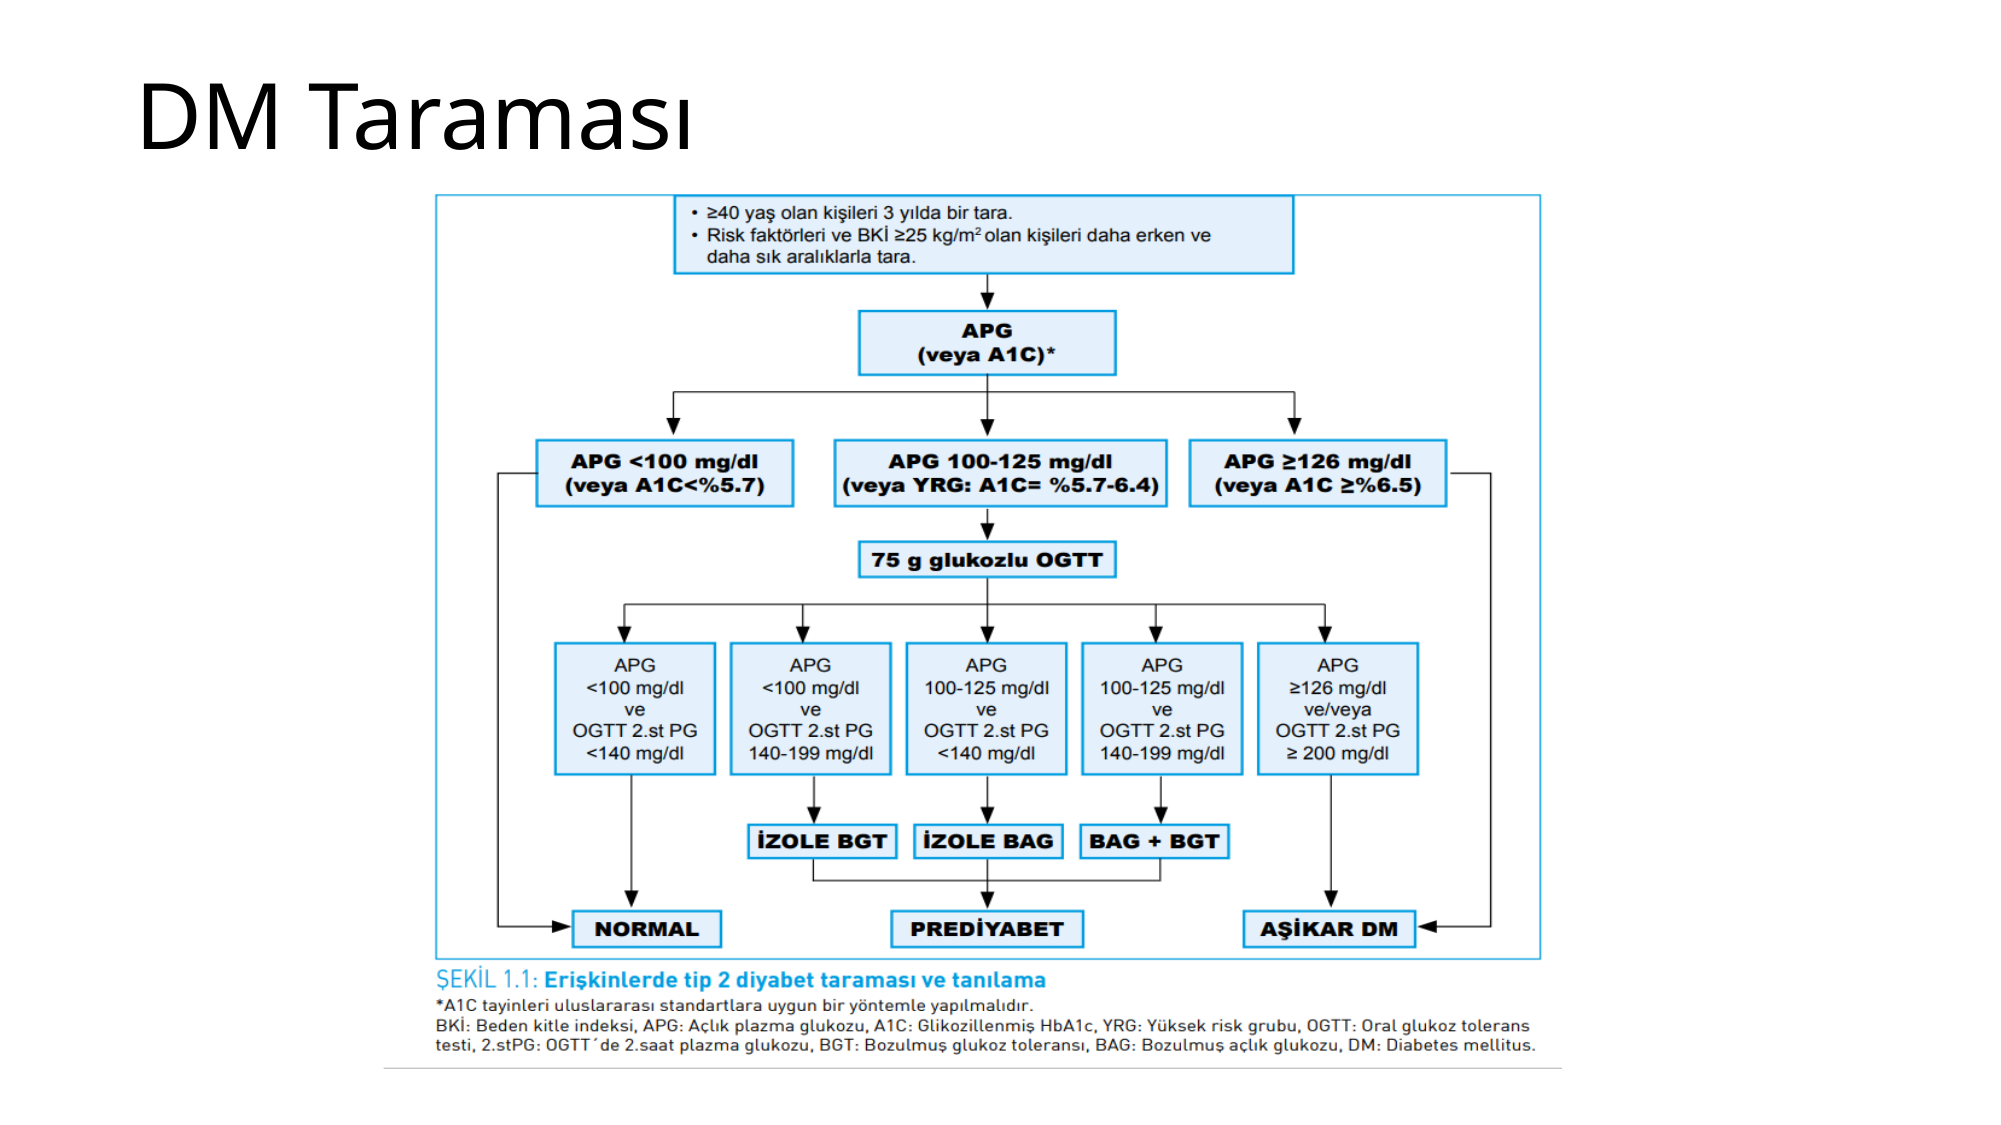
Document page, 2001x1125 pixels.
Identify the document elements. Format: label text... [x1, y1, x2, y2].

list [383, 182, 1562, 1069]
title DM Taraması [119, 57, 1826, 183]
